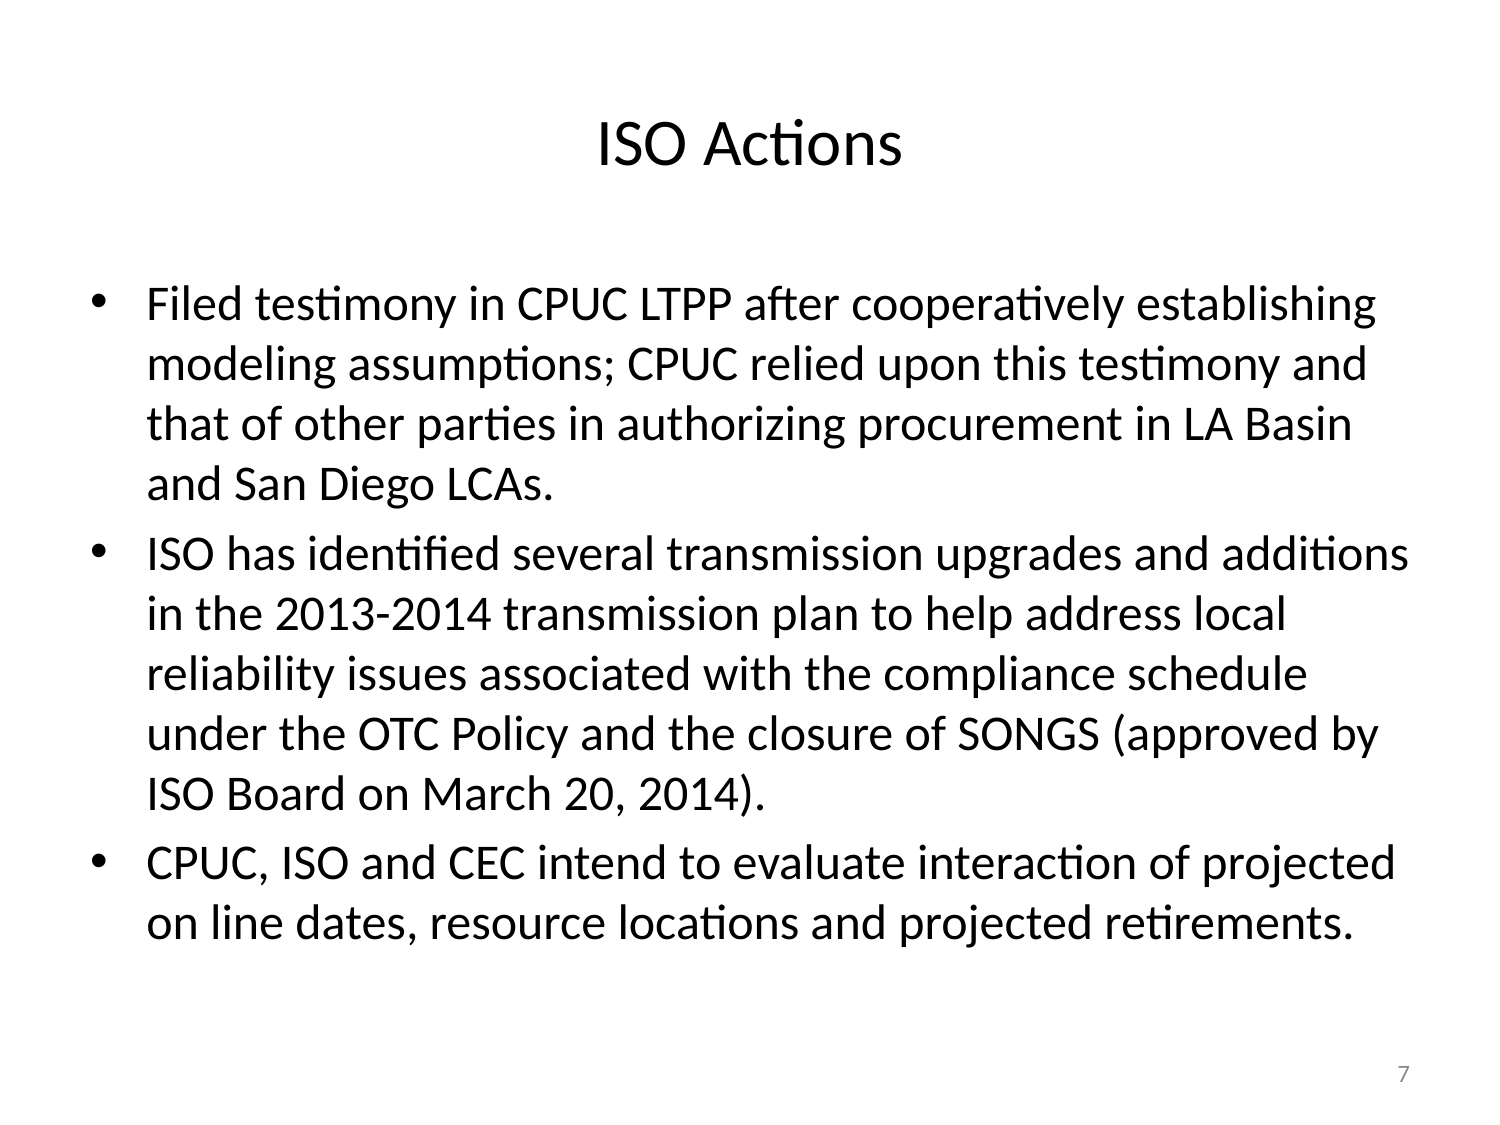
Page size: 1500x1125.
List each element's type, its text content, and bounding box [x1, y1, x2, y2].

list Filed testimony in CPUC LTPP after cooperatively establishing modeling assumptions; CPUC relied upon this testimony and that of other parties in authorizing procurement in LA Basin and San Diego LCAs. ISO has identified several transmission upgrades and additions in the 2013-2014 transmission plan to help address local reliability issues associated with the compliance schedule under the OTC Policy and the closure of SONGS (approved by ISO Board on March 20, 2014). CPUC, ISO and CEC intend to evaluate interaction of projected on line dates, resource locations and projected retirements. [74, 262, 1426, 1006]
title ISO Actions [74, 44, 1426, 233]
slide_number 7 [1074, 1042, 1425, 1103]
